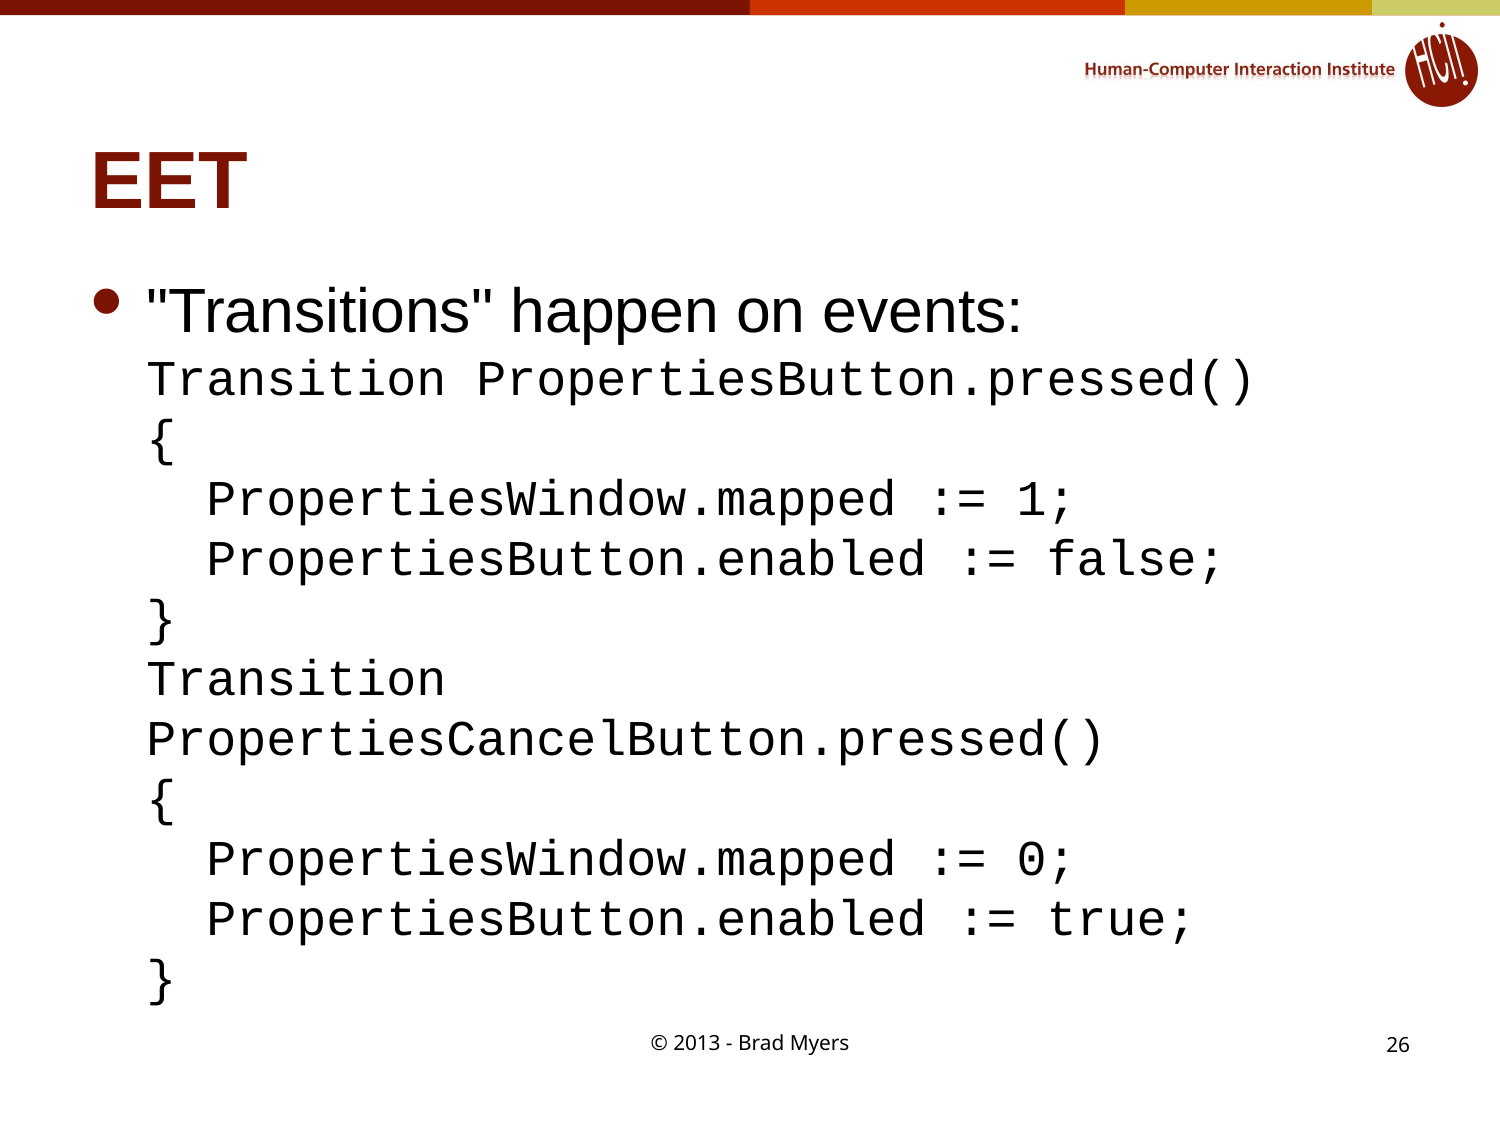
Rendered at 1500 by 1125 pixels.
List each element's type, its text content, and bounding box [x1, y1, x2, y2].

picture [1313, 22, 1478, 107]
title EET [74, 19, 1313, 233]
list "Transitions" happen on events: Transition PropertiesButton.pressed() { PropertiesWindow.mapped := 1; PropertiesButton.enabled := false; } Transition PropertiesCancelButton.pressed() { PropertiesWindow.mapped := 0; PropertiesButton.enabled := true; } [74, 262, 1426, 987]
footer © 2013 - Brad Myers [512, 1024, 988, 1101]
slide_number 26 [1074, 1024, 1426, 1101]
